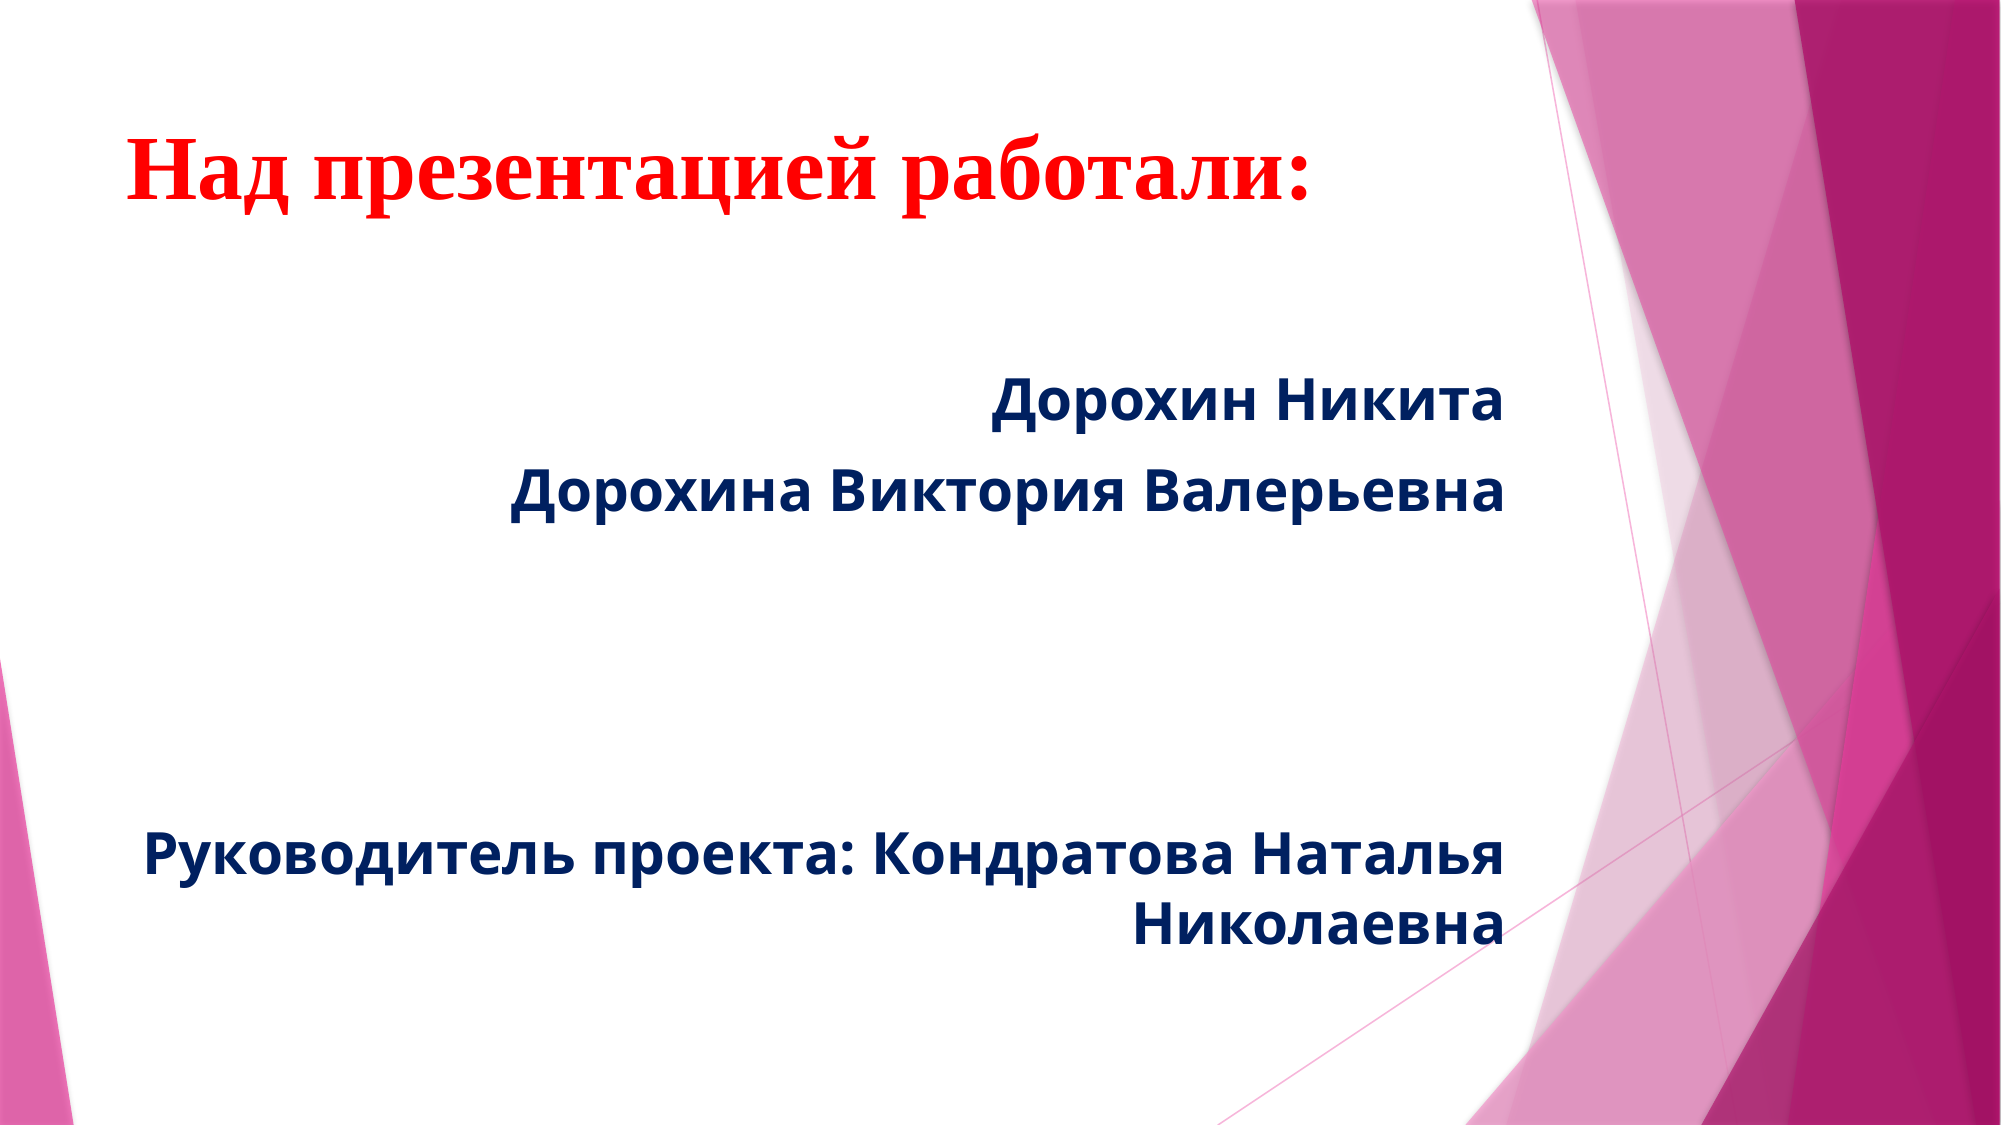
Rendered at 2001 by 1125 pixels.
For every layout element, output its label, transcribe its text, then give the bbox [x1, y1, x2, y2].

title Над презентацией работали: [110, 99, 1522, 317]
list Дорохин Никита Дорохина Виктория Валерьевна Руководитель проекта: Кондратова Наталья Николаевна [110, 354, 1522, 992]
